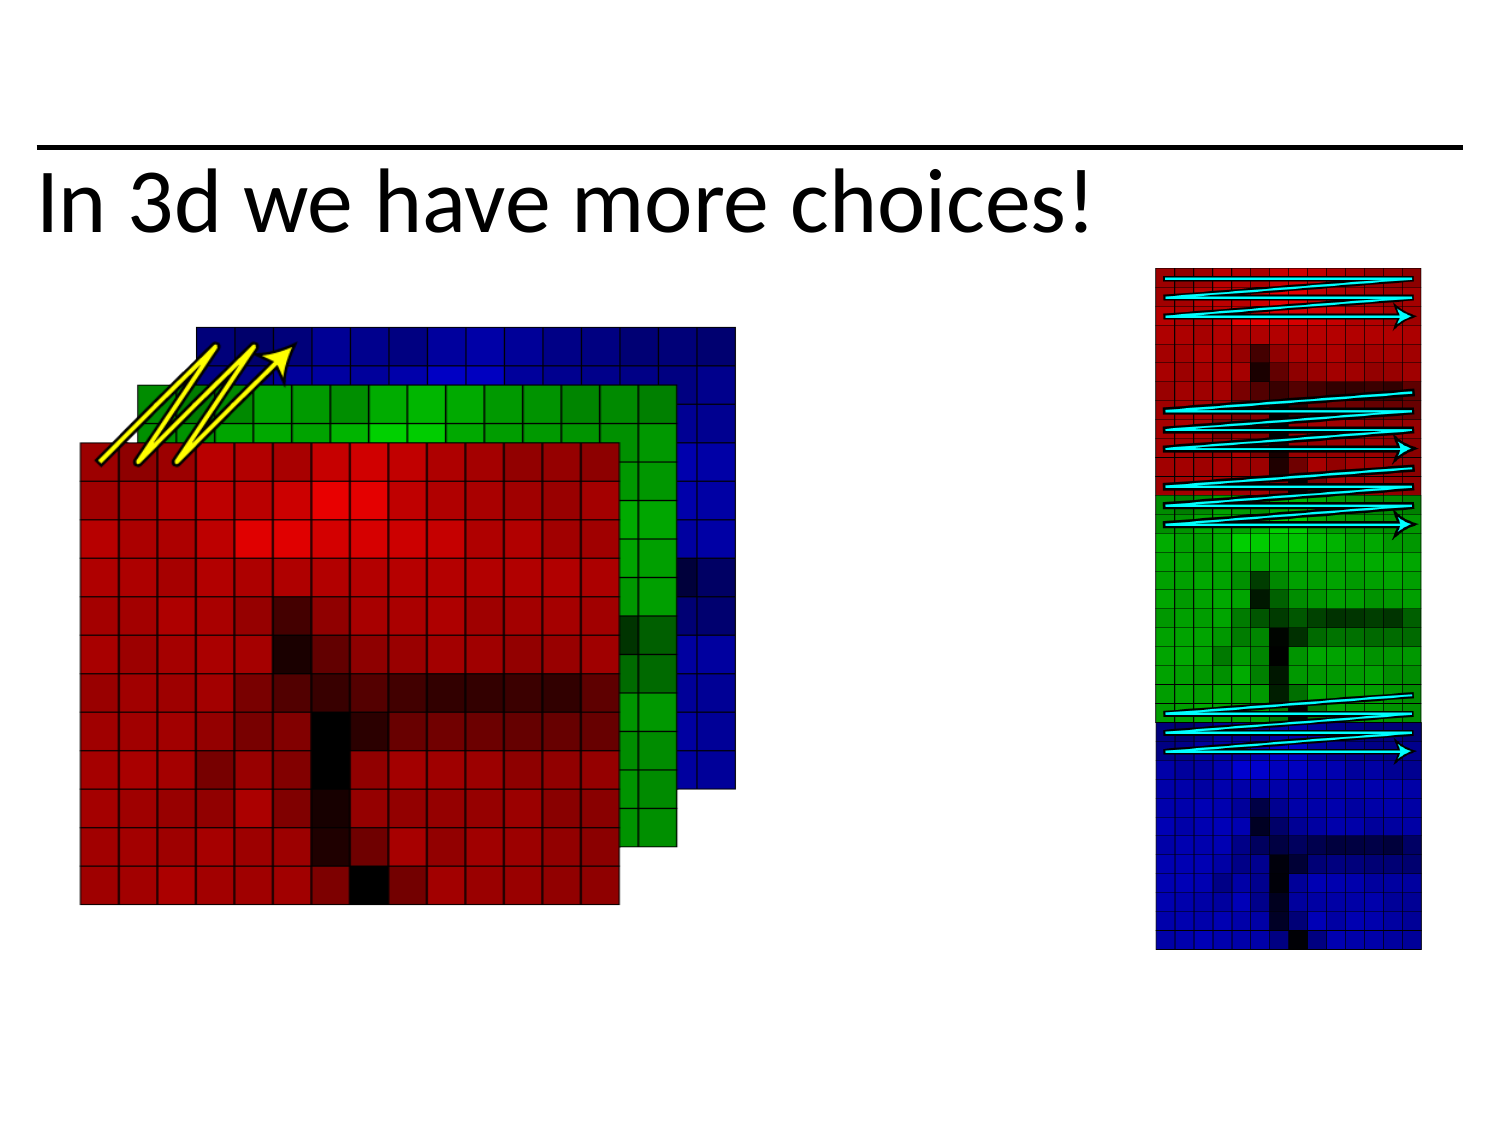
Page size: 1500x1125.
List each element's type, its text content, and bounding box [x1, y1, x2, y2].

picture [1139, 253, 1434, 966]
title In 3d we have more choices! [20, 172, 1479, 267]
picture [59, 315, 753, 928]
